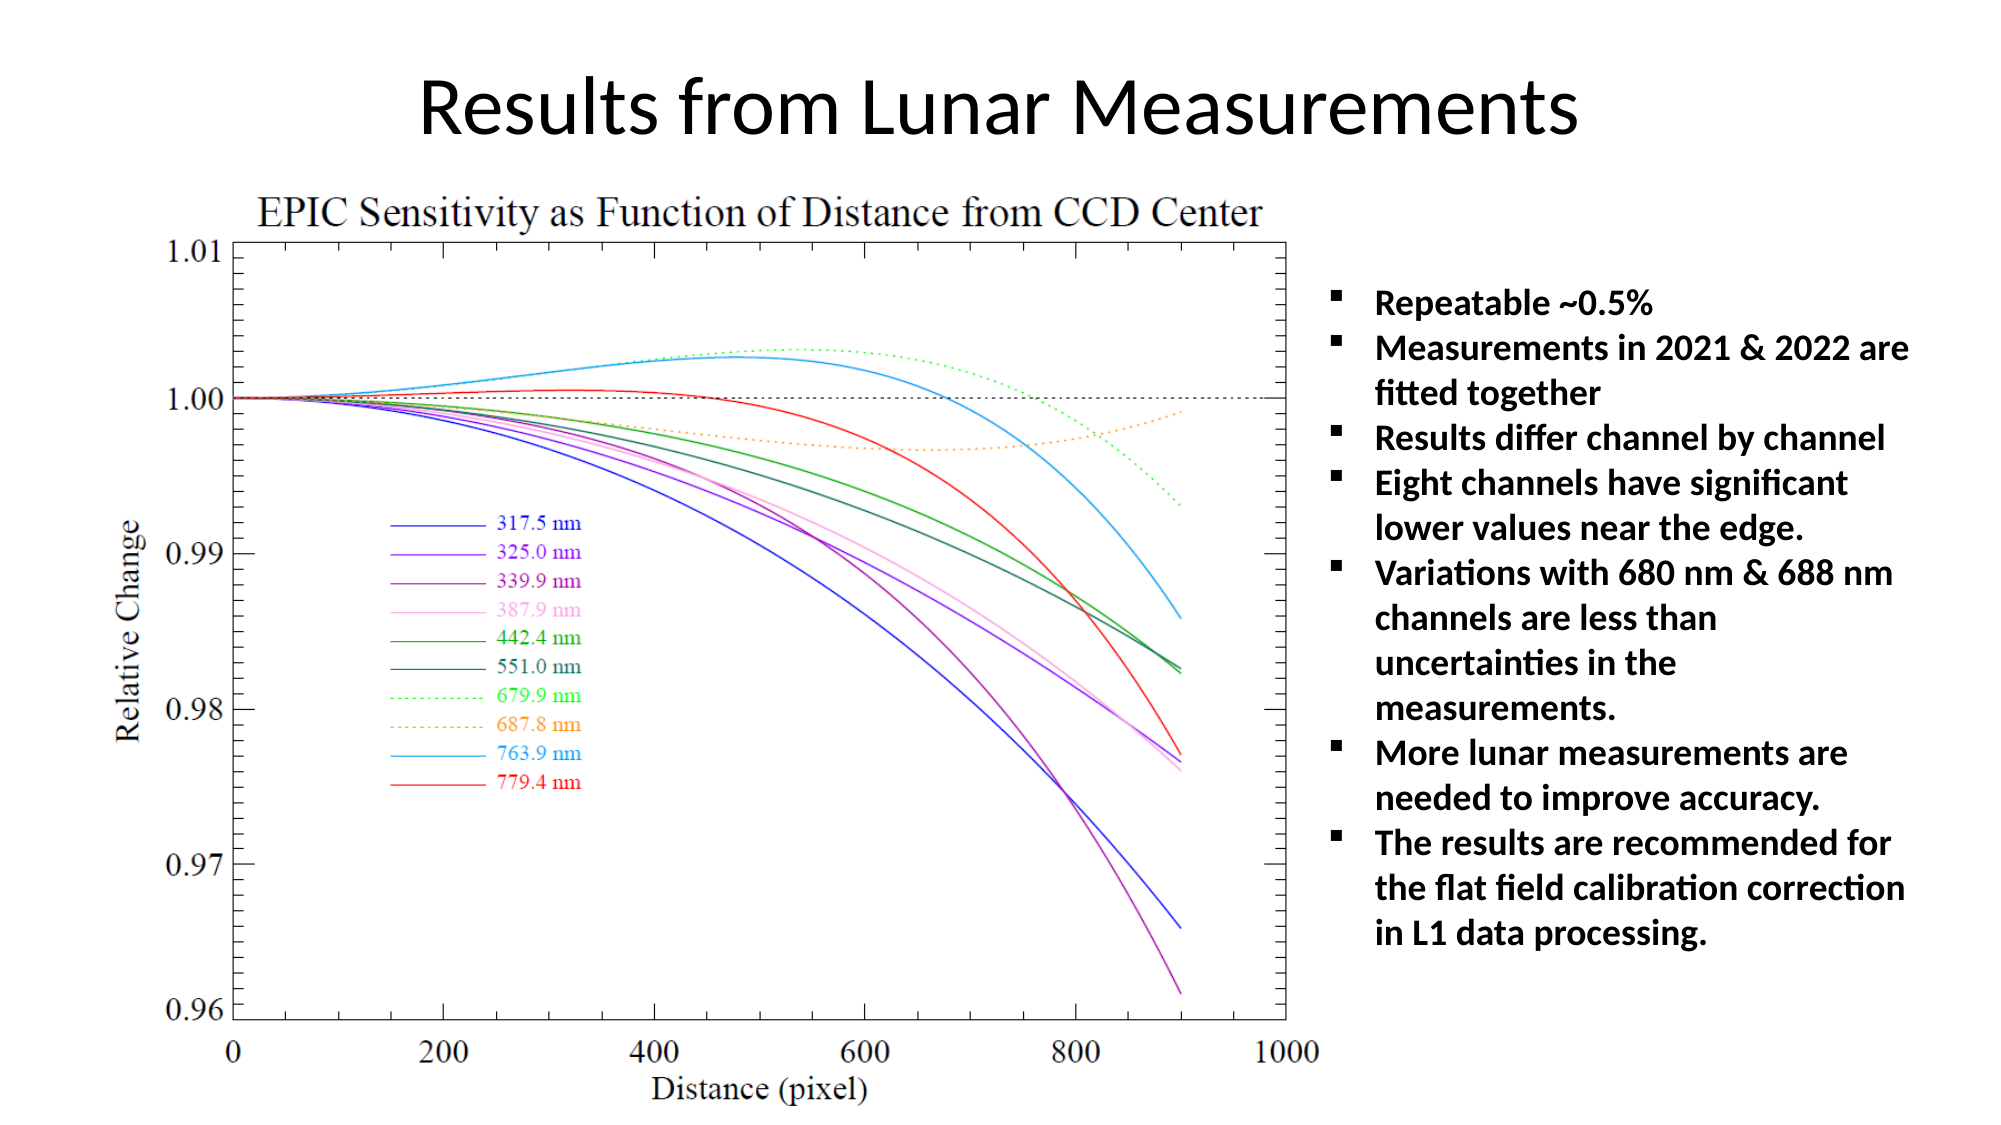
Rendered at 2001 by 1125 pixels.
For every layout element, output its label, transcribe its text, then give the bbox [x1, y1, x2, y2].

picture [87, 164, 1340, 1125]
text_box Repeatable ~0.5% Measurements in 2021 & 2022 are fitted together Results differ channel by channel Eight channels have significant lower values near the edge. Variations with 680 nm & 688 nm channels are less than uncertainties in the measurements. More lunar measurements are needed to improve accuracy. The results are recommended for the flat field calibration correction in L1 data processing. [1340, 270, 1929, 1051]
text_box Results from Lunar Measurements [243, 43, 1757, 159]
